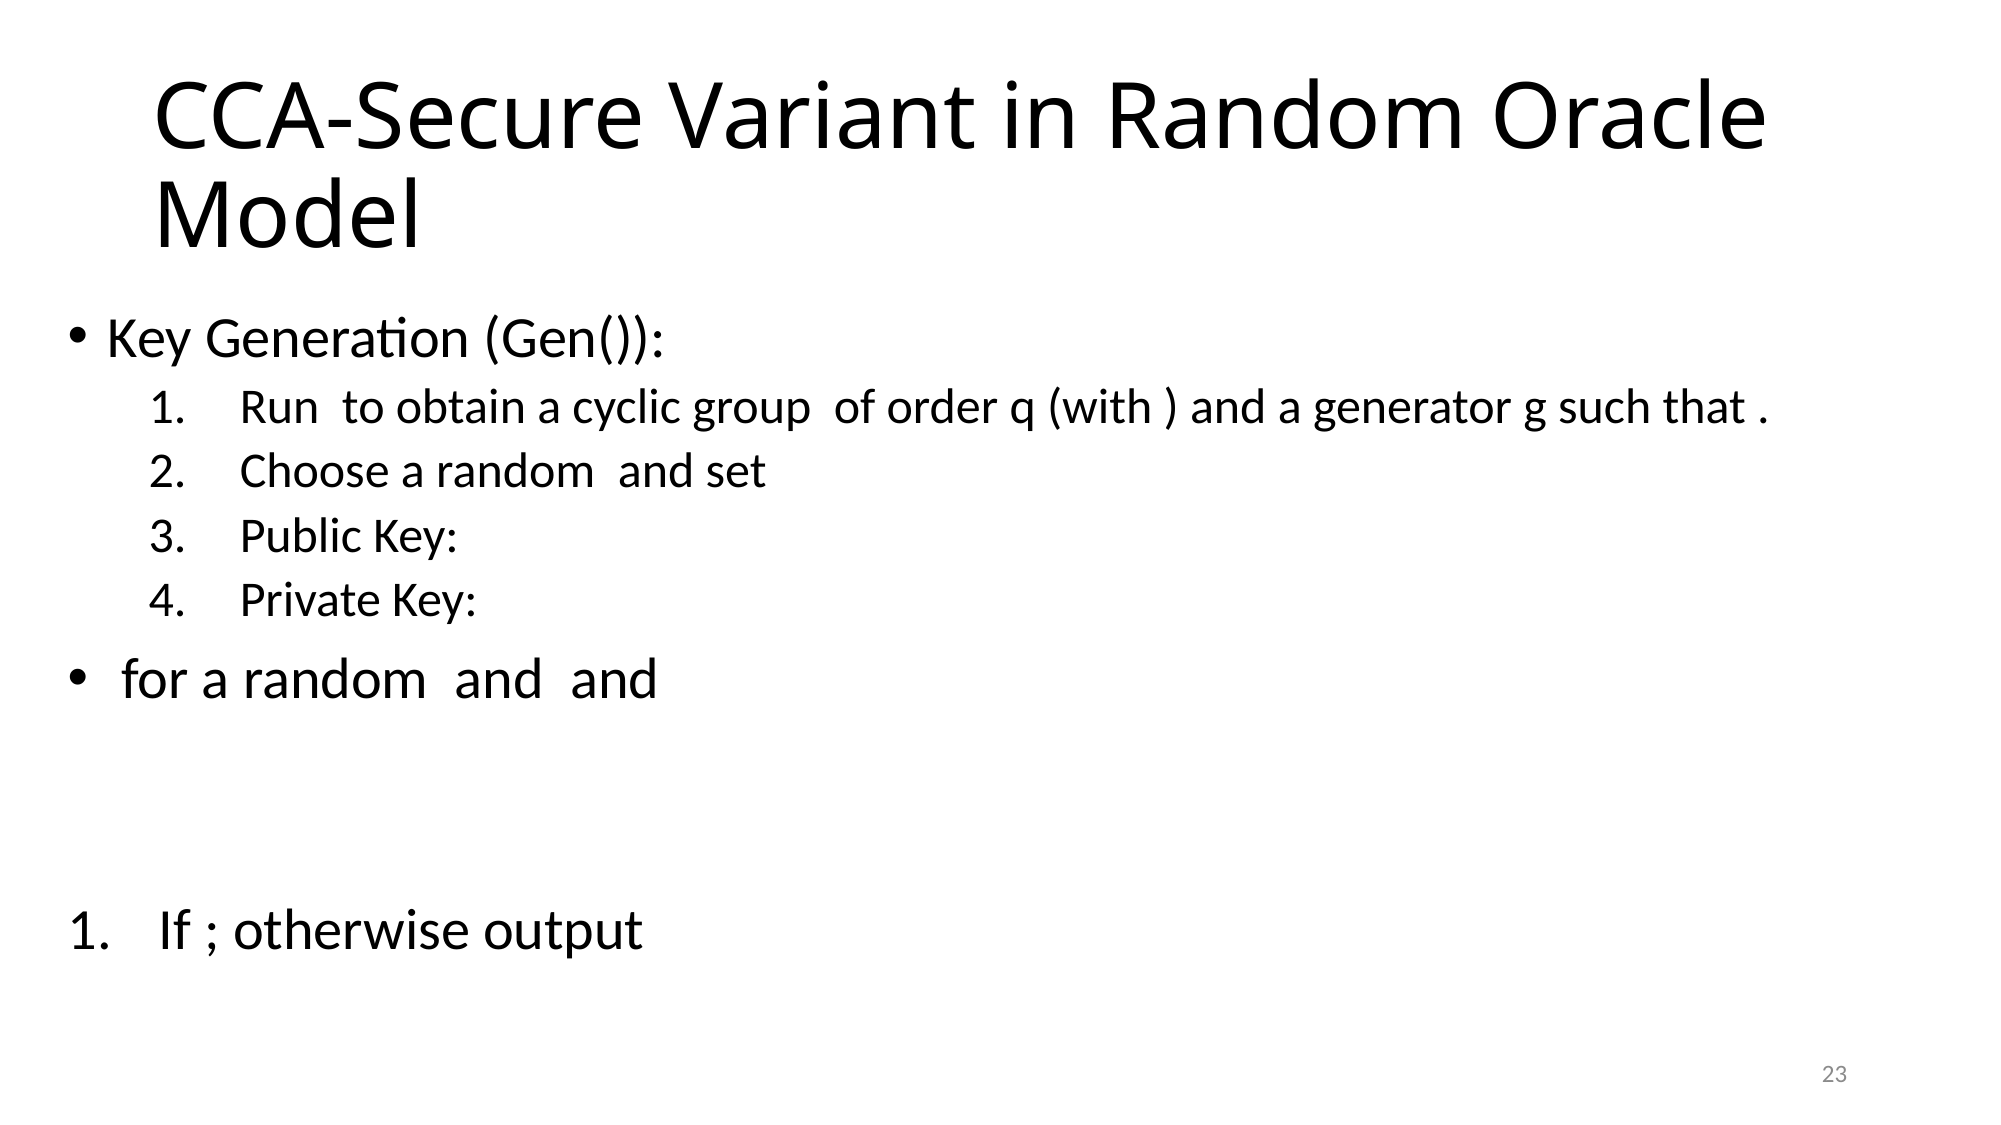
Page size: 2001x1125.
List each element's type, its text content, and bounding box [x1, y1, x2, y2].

title CCA-Secure Variant in Random Oracle Model [137, 59, 1863, 278]
slide_number 23 [1412, 1042, 1863, 1103]
